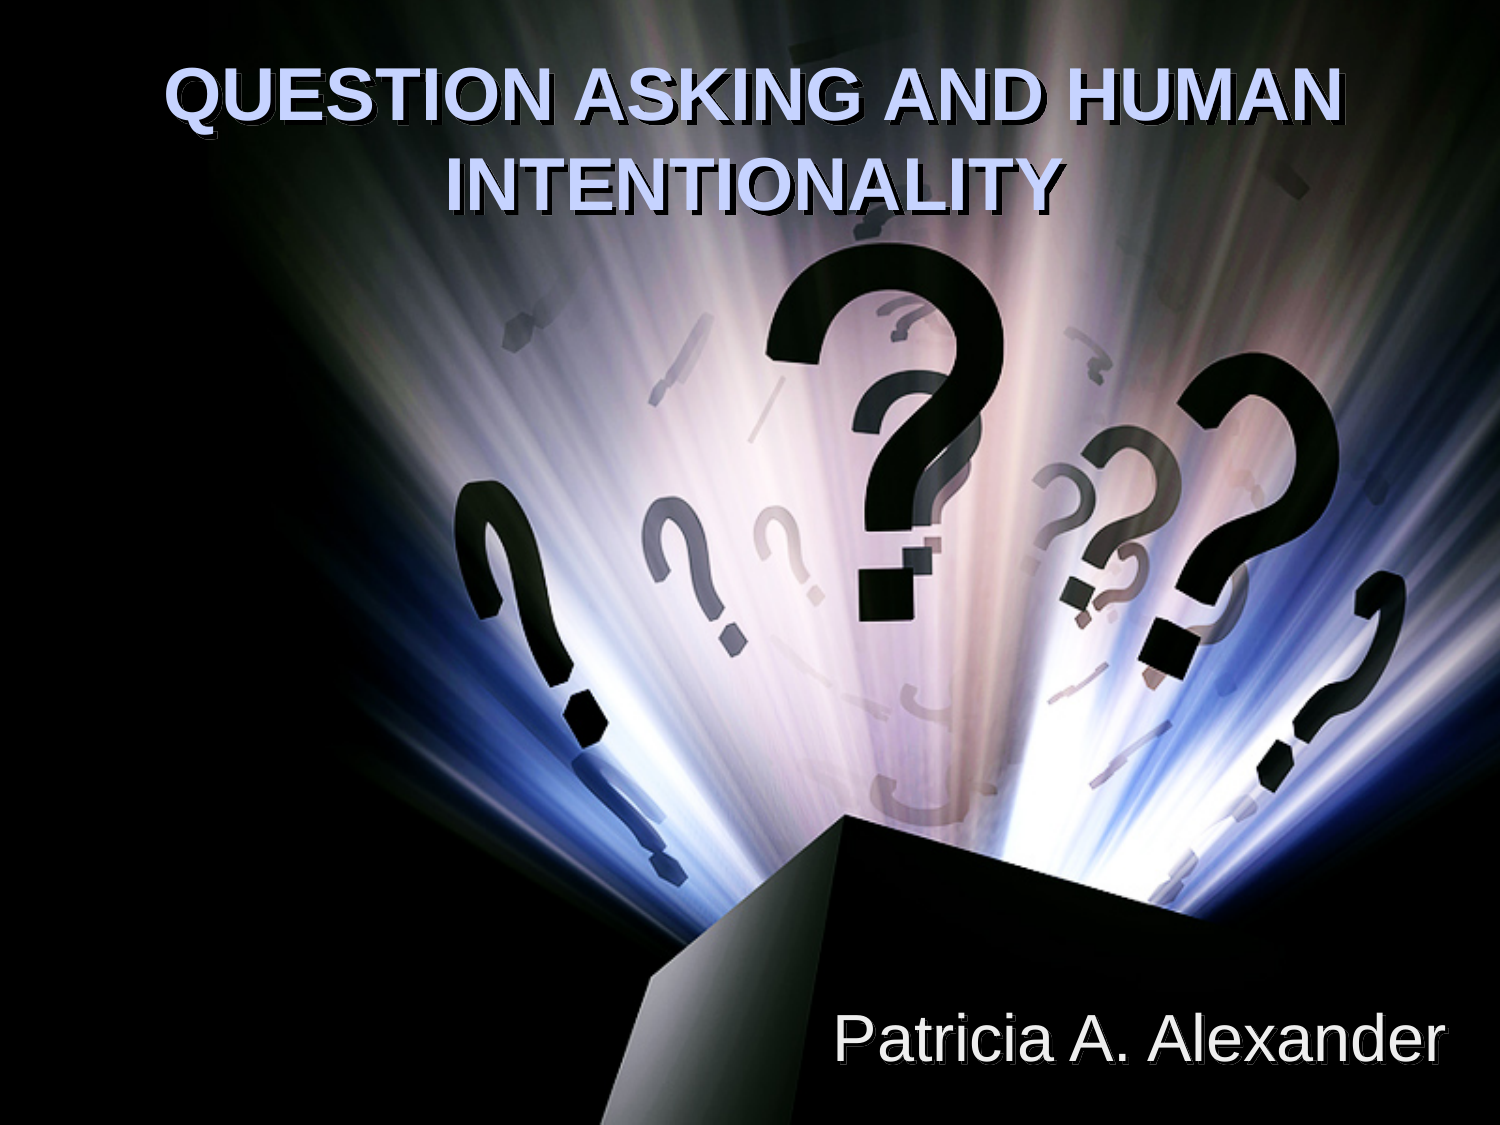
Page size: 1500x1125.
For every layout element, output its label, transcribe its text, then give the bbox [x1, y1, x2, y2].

subtitle Patricia A. Alexander [412, 987, 1463, 1083]
picture [0, 0, 1500, 1125]
title QUESTION ASKING AND HUMAN INTENTIONALITY [61, 58, 1449, 213]
